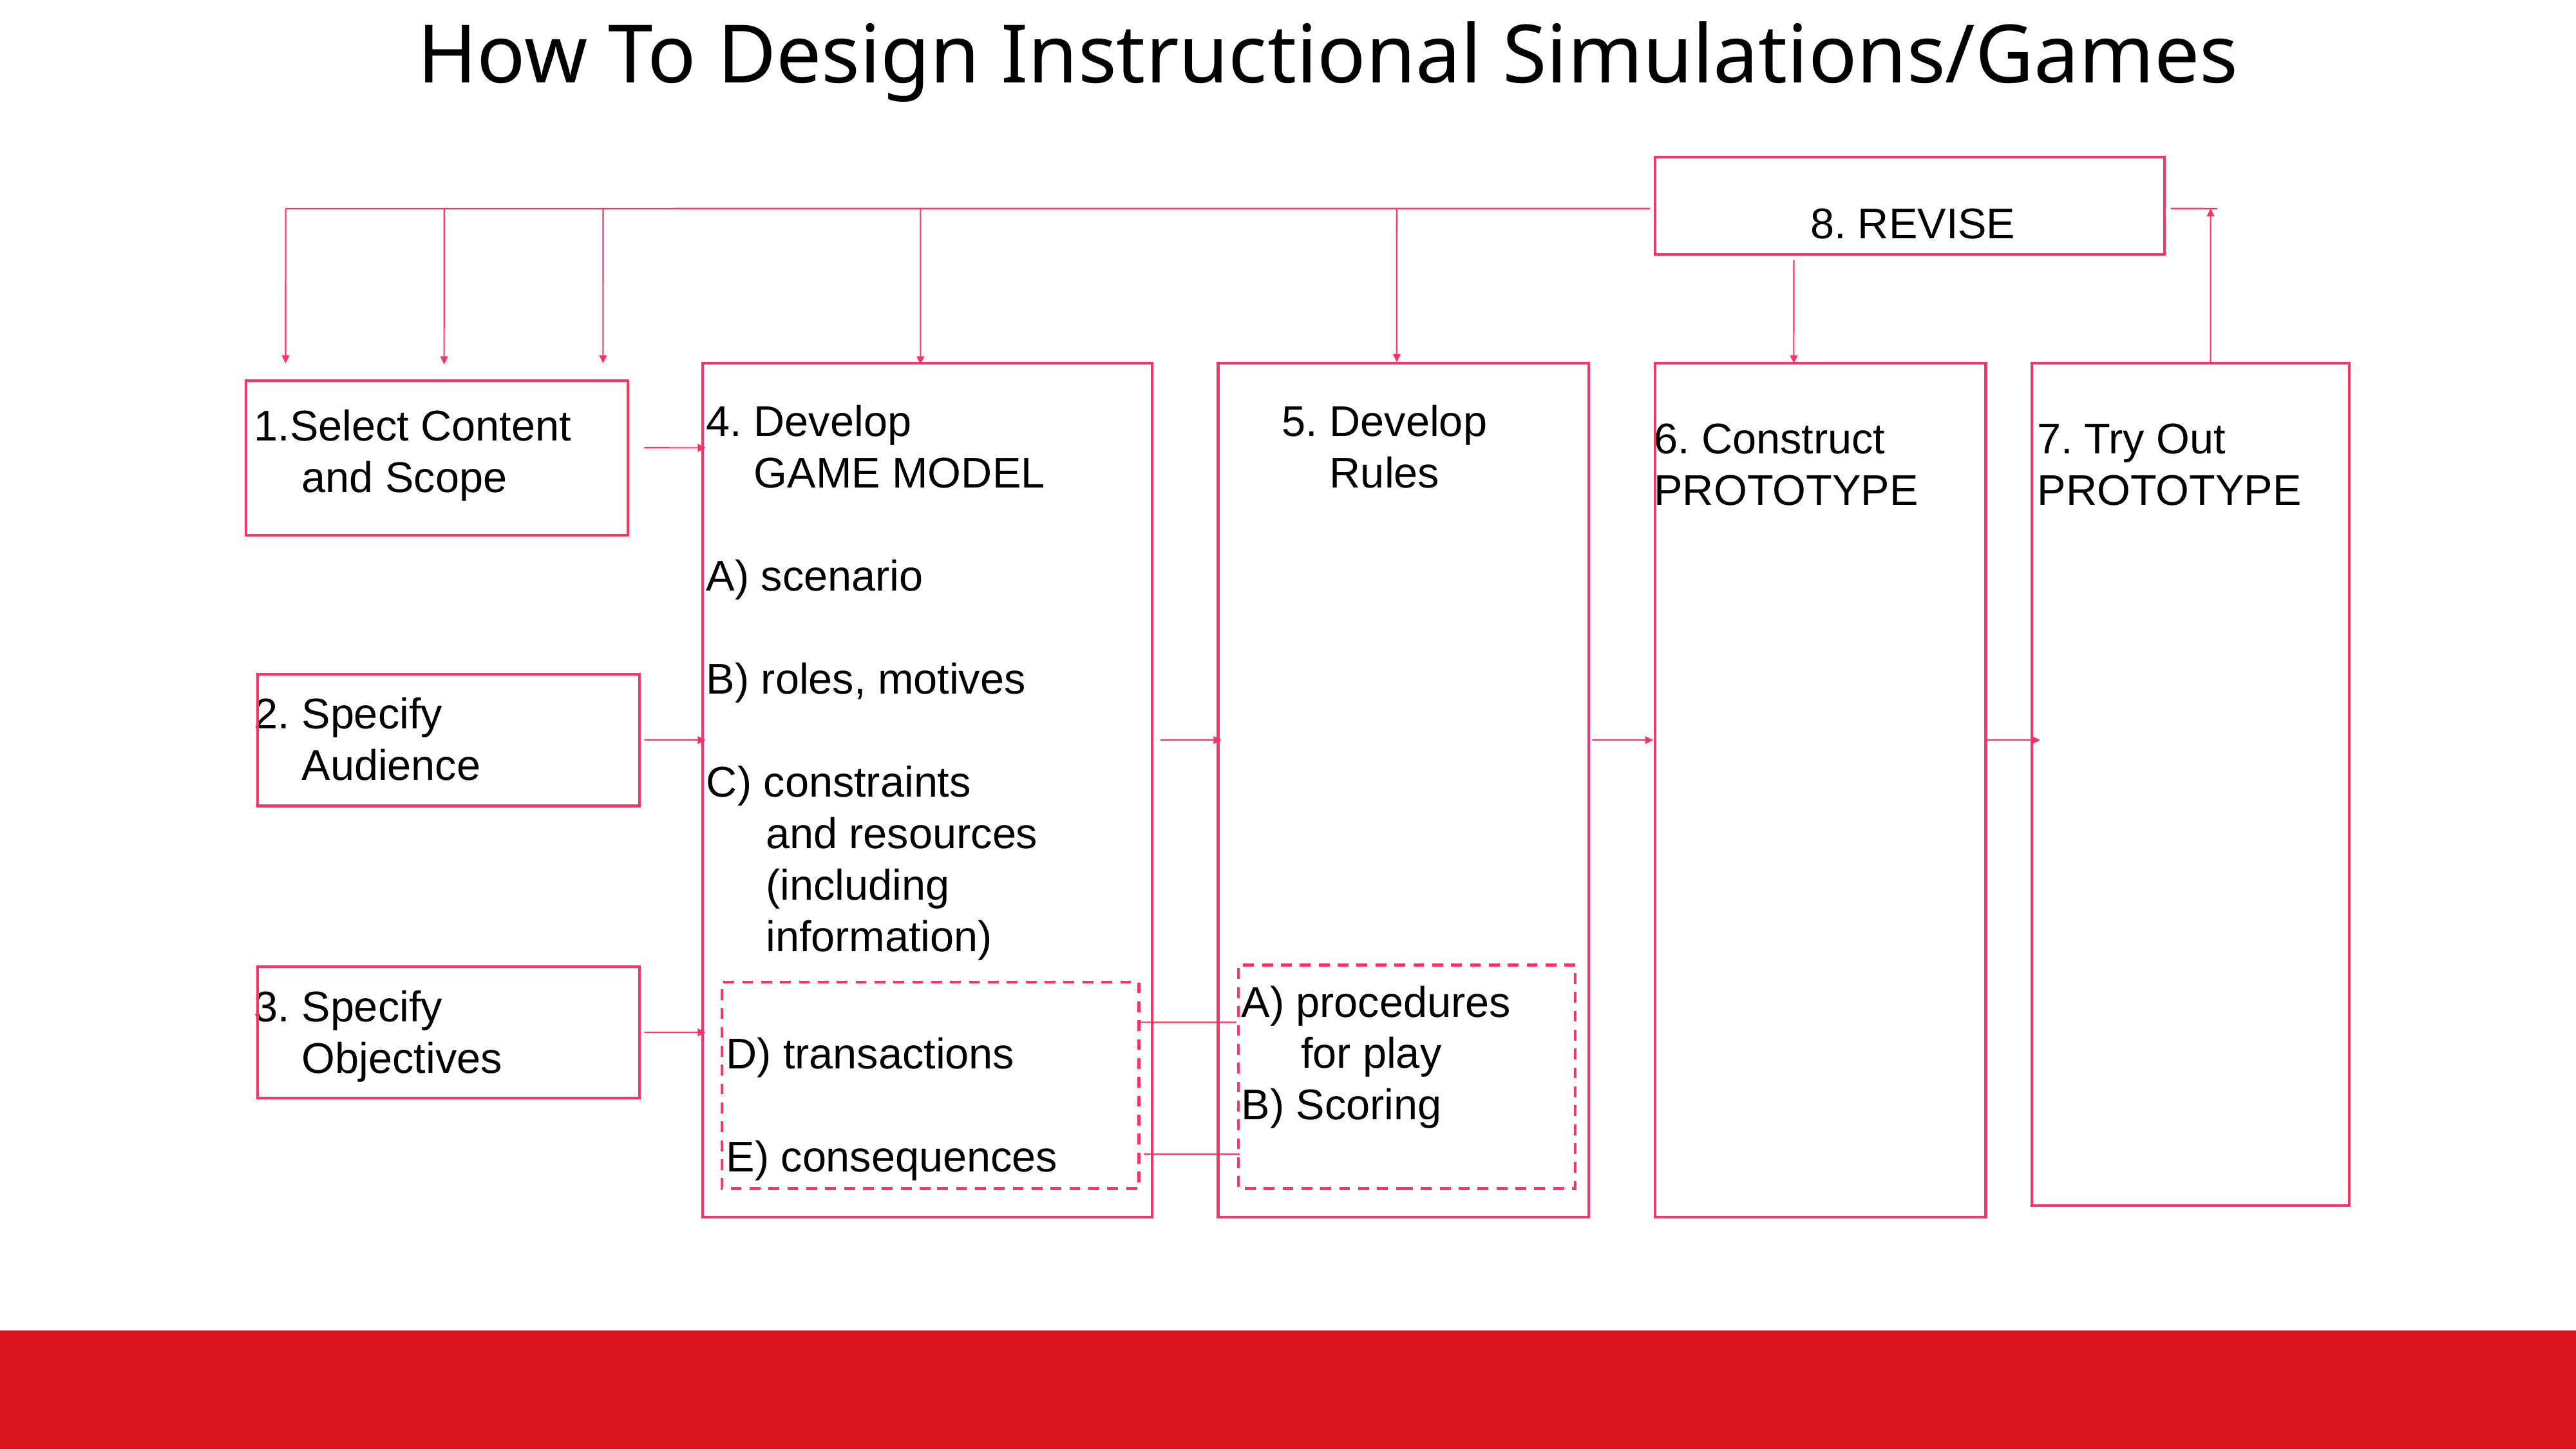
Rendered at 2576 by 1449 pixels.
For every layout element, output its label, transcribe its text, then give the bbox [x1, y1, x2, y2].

title How To Design Instructional Simulations/Games [373, 48, 2284, 155]
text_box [244, 156, 2387, 1218]
picture [0, 1331, 2576, 1449]
